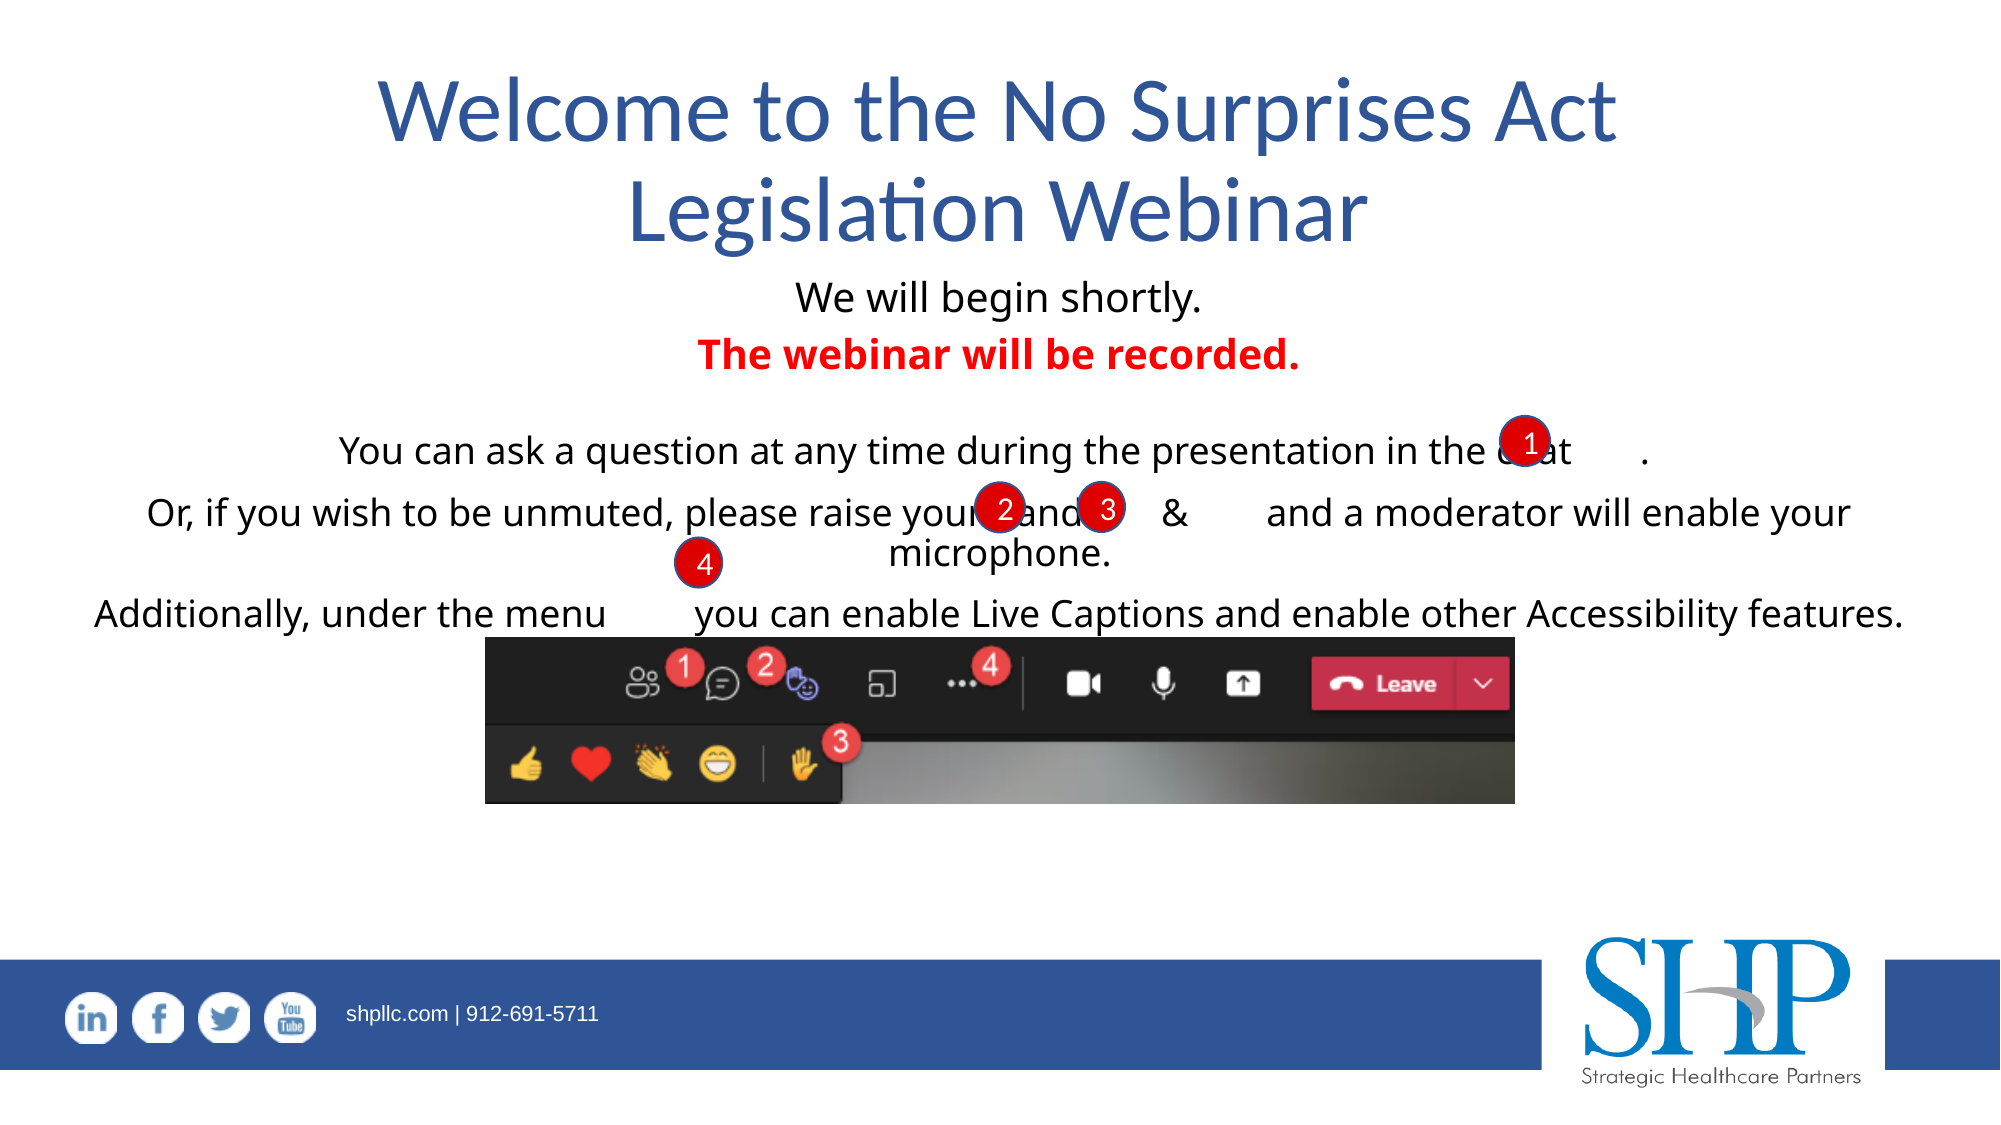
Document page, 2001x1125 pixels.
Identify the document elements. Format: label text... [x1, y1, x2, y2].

text_box 2 [973, 481, 1027, 534]
text_box 4 [673, 536, 724, 589]
text_box 3 [1076, 480, 1127, 534]
picture [485, 637, 1515, 804]
picture [1572, 936, 1865, 1093]
text_box 1 [1498, 414, 1552, 468]
subtitle You can ask a question at any time during the presentation in the chat . Or, if you wish to be unmuted, please raise your hand & and a moderator will enable your microphone. Additionally, under the menu you can enable Live Captions and enable other Accessibility features. [62, 359, 1938, 856]
title Welcome to the No Surprises Act Legislation Webinar [248, 52, 1749, 269]
text_box We will begin shortly. The webinar will be recorded. [248, 269, 1749, 387]
